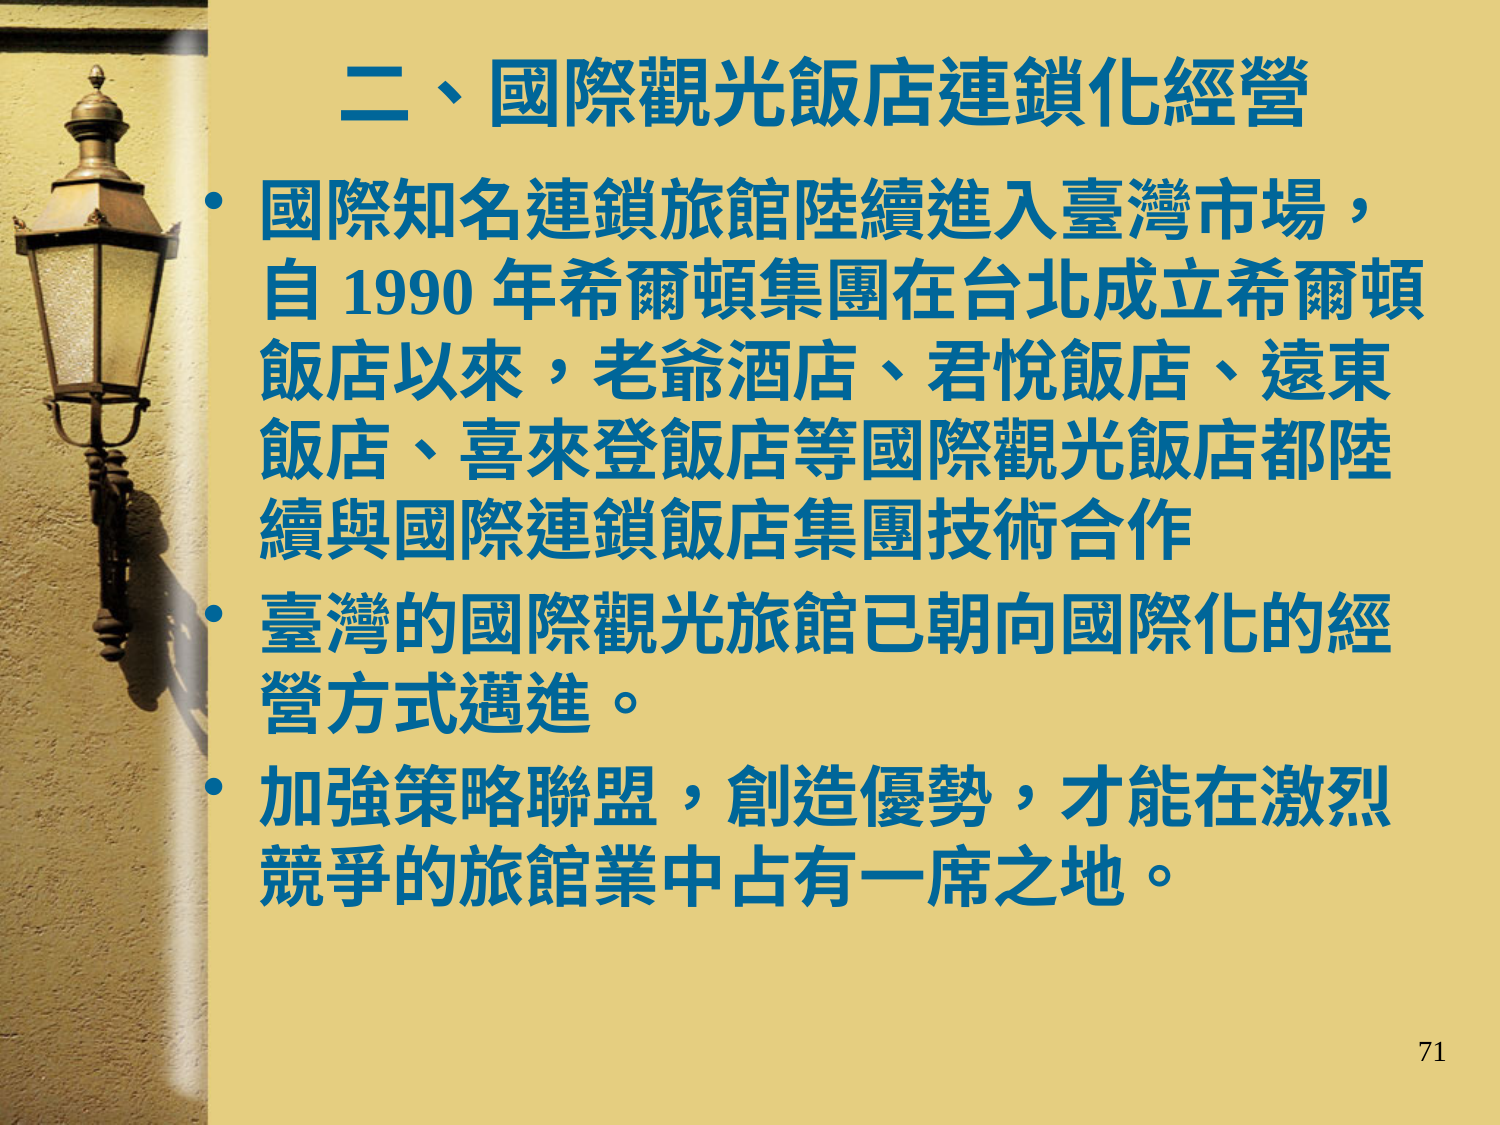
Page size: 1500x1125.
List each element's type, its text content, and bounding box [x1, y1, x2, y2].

list 國際知名連鎖旅館陸續進入臺灣市場，自1990年希爾頓集團在台北成立希爾頓飯店以來，老爺酒店、君悅飯店、遠東飯店、喜來登飯店等國際觀光飯店都陸續與國際連鎖飯店集團技術合作 臺灣的國際觀光旅館已朝向國際化的經營方式邁進。 加強策略聯盟，創造優勢，才能在激烈競爭的旅館業中占有一席之地。 [187, 160, 1463, 1000]
picture [0, 0, 1500, 1125]
slide_number 71 [1149, 1025, 1463, 1100]
title 二、國際觀光飯店連鎖化經營 [187, 42, 1463, 138]
